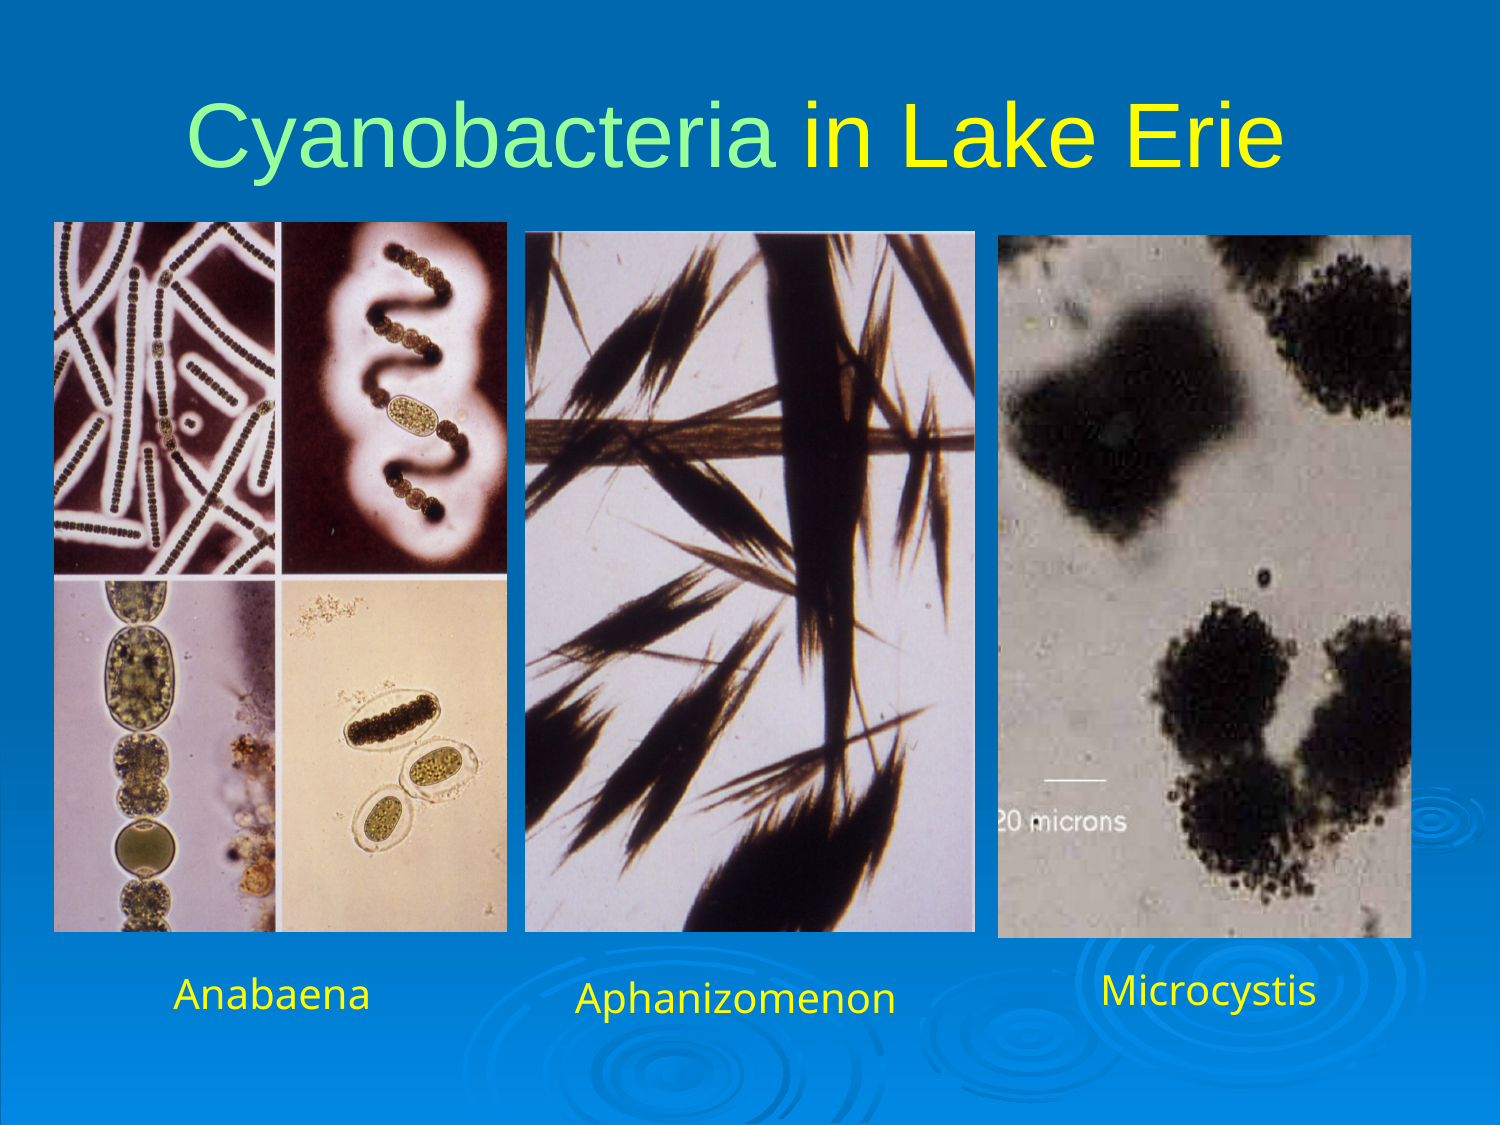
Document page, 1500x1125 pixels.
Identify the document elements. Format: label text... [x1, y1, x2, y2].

text_box Microcystis [1085, 955, 1333, 1021]
text_box Anabaena [158, 960, 386, 1025]
picture [524, 231, 975, 932]
picture [53, 222, 507, 932]
text_box Aphanizomenon [559, 964, 912, 1030]
picture [997, 235, 1412, 938]
text_box Cyanobacteria in Lake Erie [170, 68, 1303, 194]
